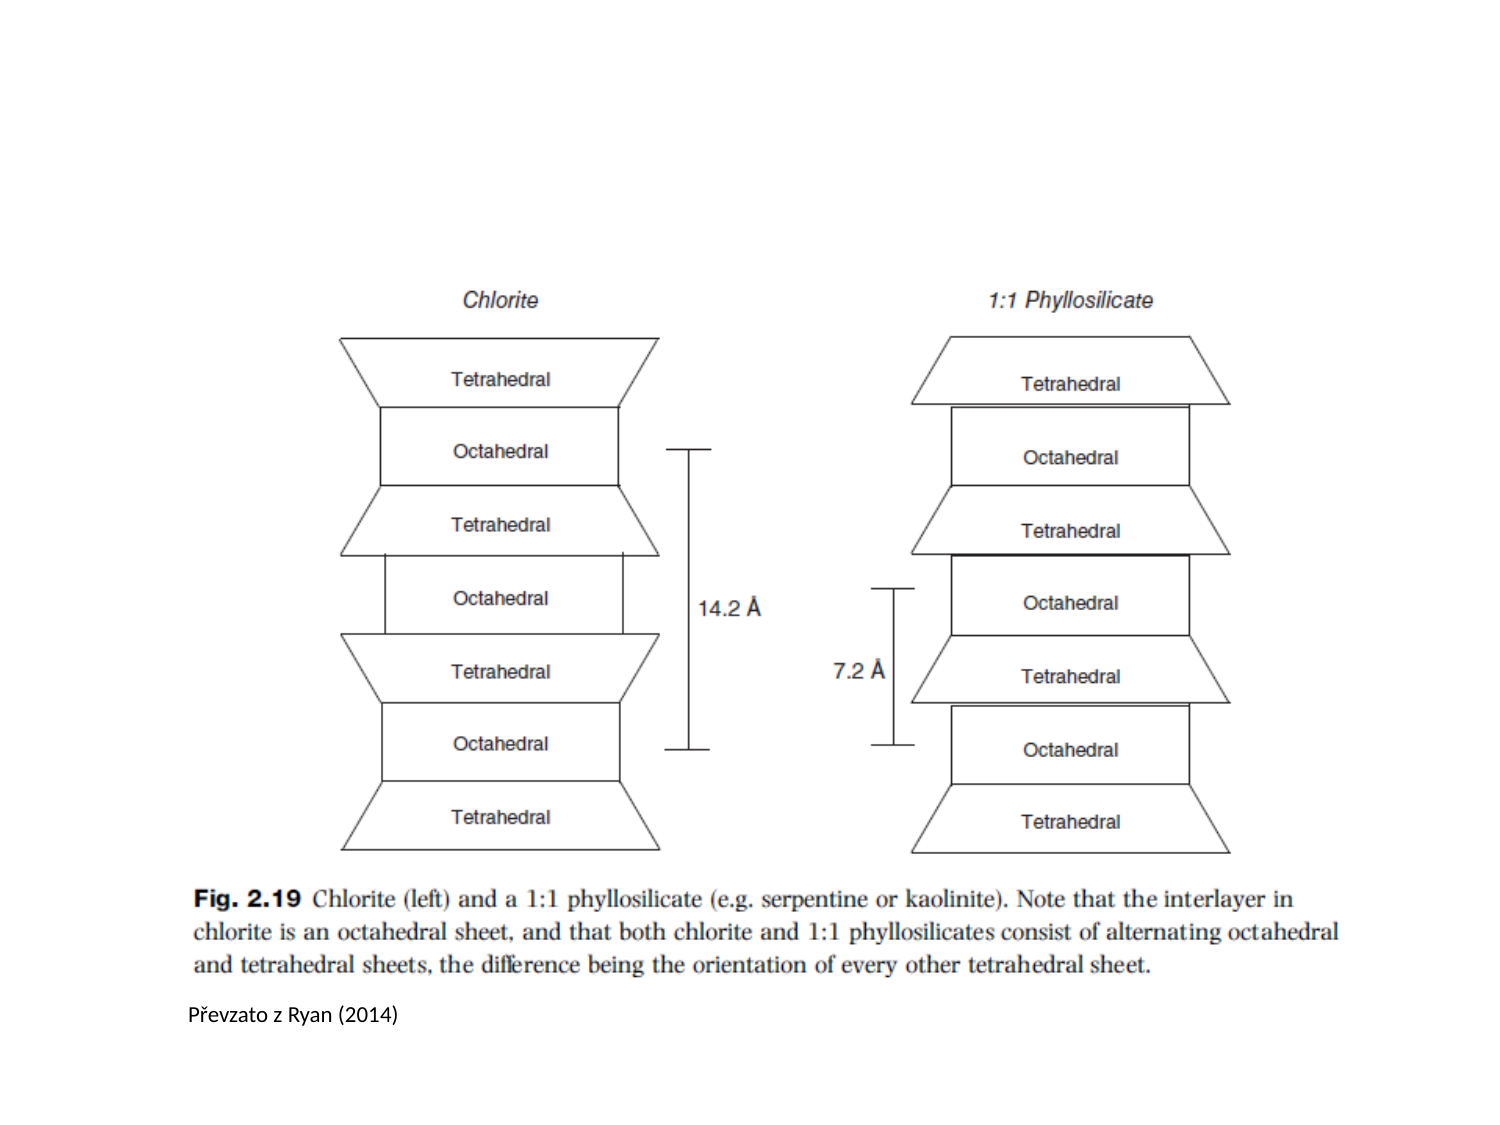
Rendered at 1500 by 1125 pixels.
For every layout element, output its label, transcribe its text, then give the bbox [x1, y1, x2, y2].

text_box Převzato z Ryan (2014) [173, 1008, 415, 1035]
picture [139, 266, 1361, 1002]
